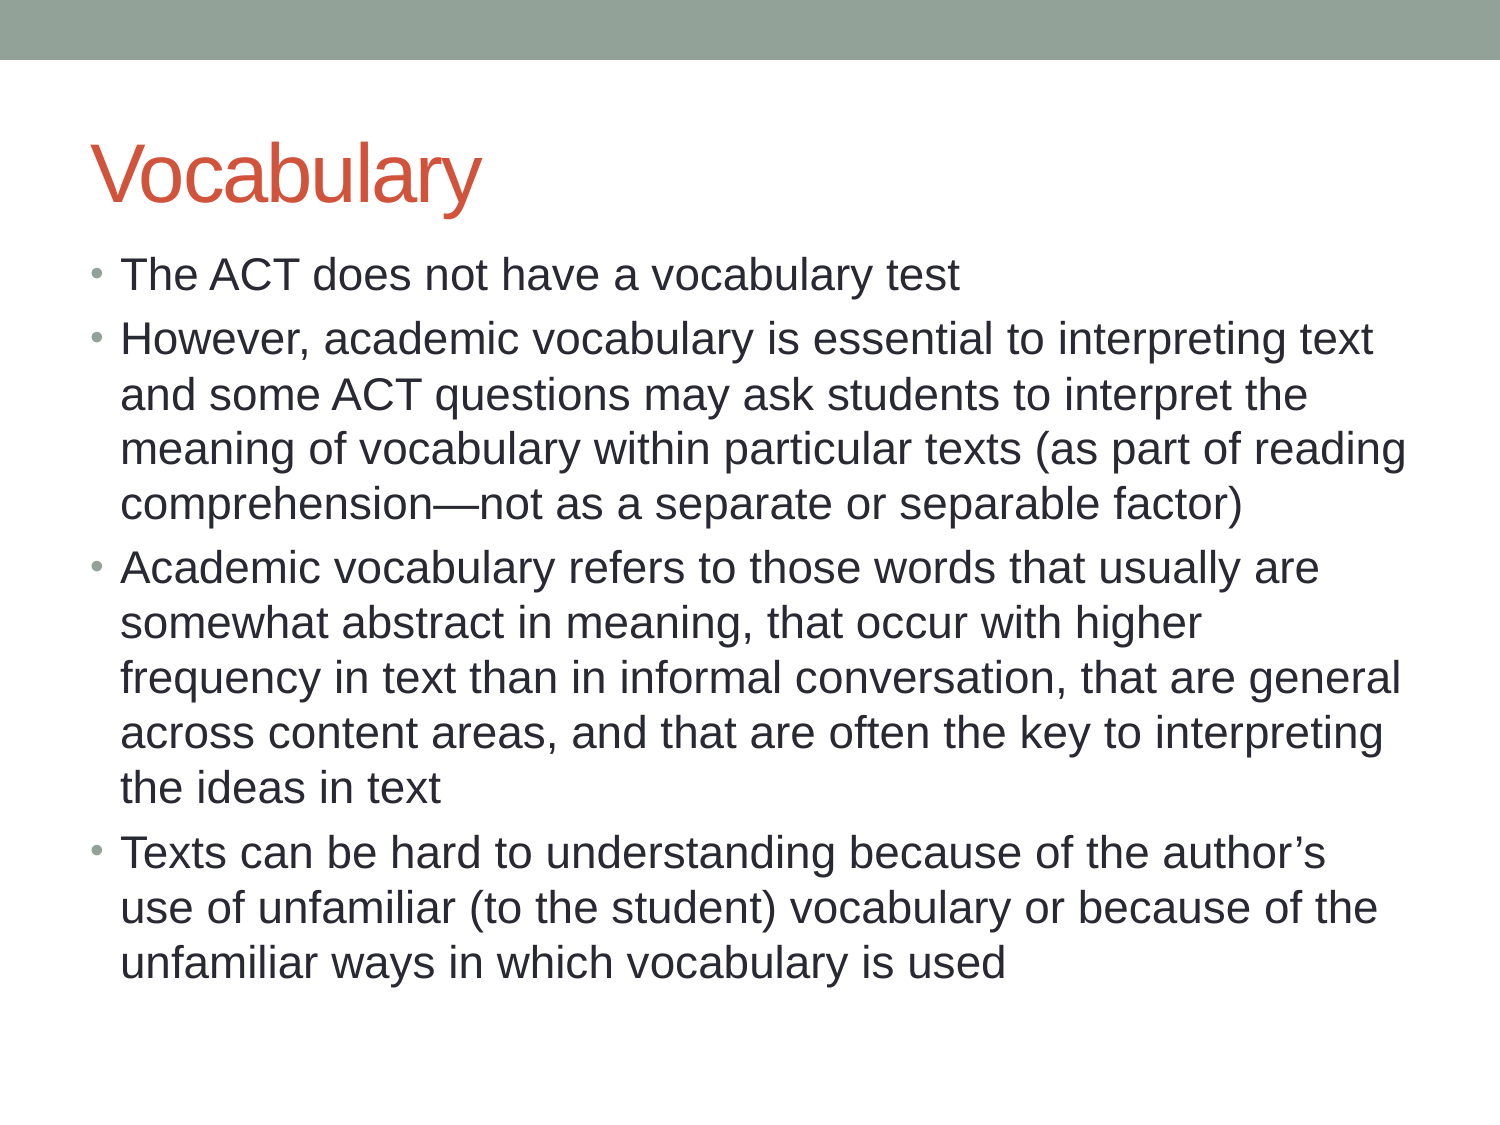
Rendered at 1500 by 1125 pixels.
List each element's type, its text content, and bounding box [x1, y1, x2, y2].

title Vocabulary [75, 87, 1425, 237]
list The ACT does not have a vocabulary test However, academic vocabulary is essential to interpreting text and some ACT questions may ask students to interpret the meaning of vocabulary within particular texts (as part of reading comprehension—not as a separate or separable factor) Academic vocabulary refers to those words that usually are somewhat abstract in meaning, that occur with higher frequency in text than in informal conversation, that are general across content areas, and that are often the key to interpreting the ideas in text Texts can be hard to understanding because of the author’s use of unfamiliar (to the student) vocabulary or because of the unfamiliar ways in which vocabulary is used [75, 237, 1425, 1005]
